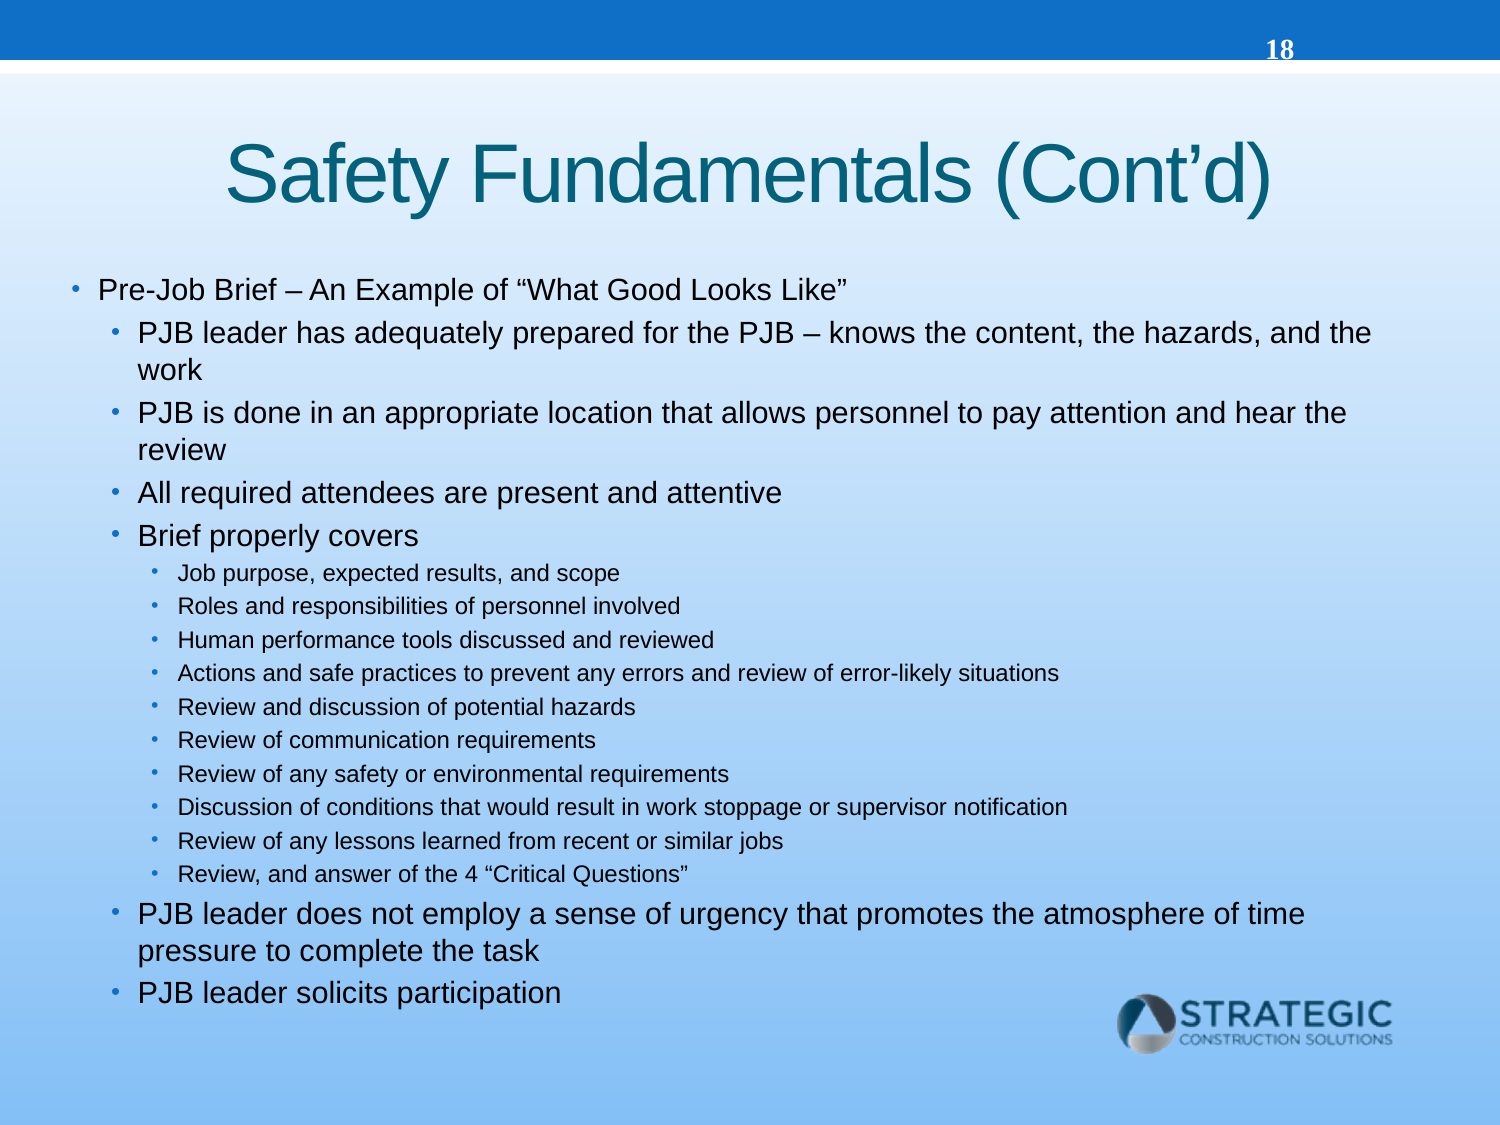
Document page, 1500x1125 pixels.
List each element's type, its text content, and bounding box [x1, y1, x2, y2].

picture [1115, 991, 1405, 1061]
list Pre-Job Brief – An Example of “What Good Looks Like” PJB leader has adequately prepared for the PJB – knows the content, the hazards, and the work PJB is done in an appropriate location that allows personnel to pay attention and hear the review All required attendees are present and attentive Brief properly covers Job purpose, expected results, and scope Roles and responsibilities of personnel involved Human performance tools discussed and reviewed Actions and safe practices to prevent any errors and review of error-likely situations Review and discussion of potential hazards Review of communication requirements Review of any safety or environmental requirements Discussion of conditions that would result in work stoppage or supervisor notification Review of any lessons learned from recent or similar jobs Review, and answer of the 4 “Critical Questions” PJB leader does not employ a sense of urgency that promotes the atmosphere of time pressure to complete the task PJB leader solicits participation [56, 262, 1413, 1022]
text_box [0, 0, 1500, 75]
title Safety Fundamentals (Cont’d) [75, 87, 1425, 250]
